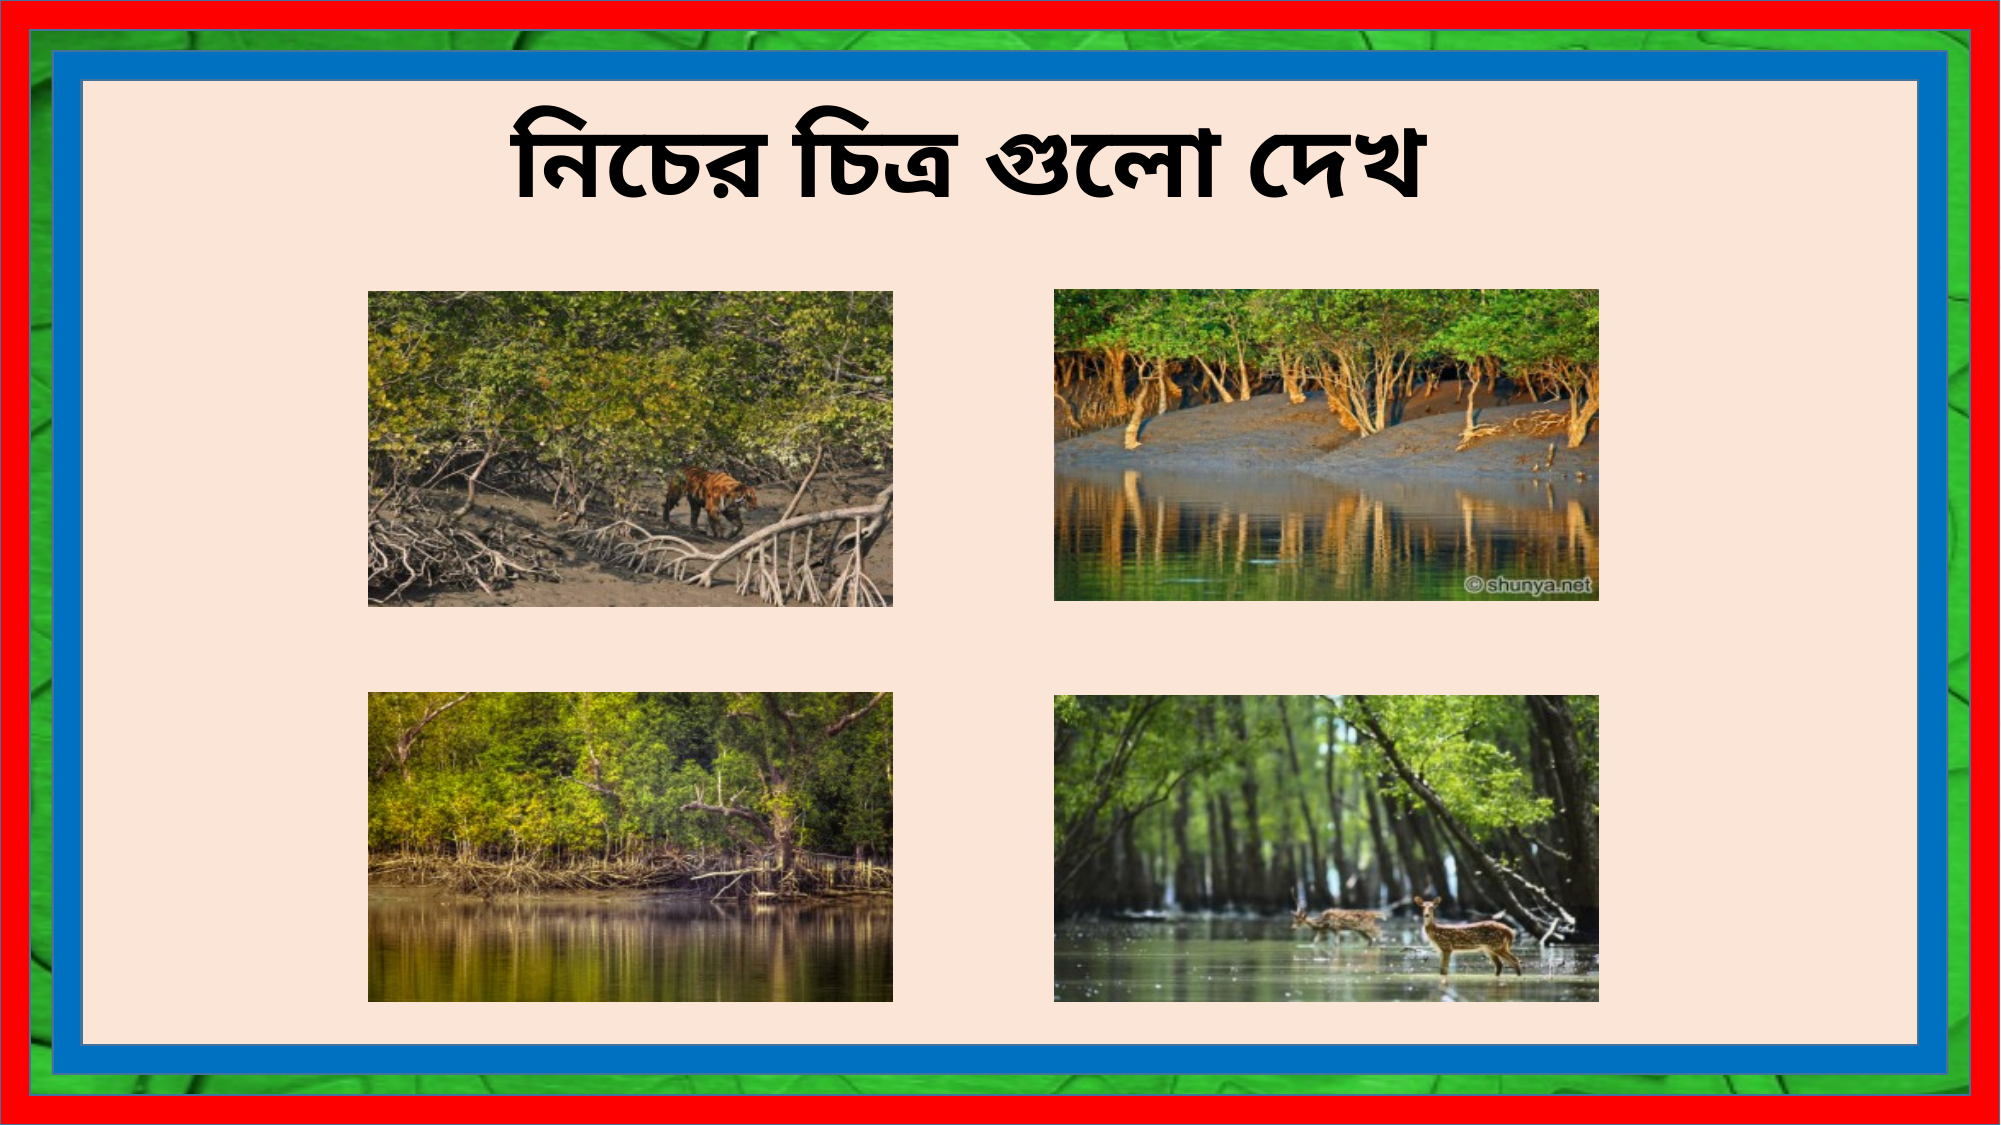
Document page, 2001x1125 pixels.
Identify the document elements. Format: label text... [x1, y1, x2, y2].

text_box [0, 0, 2000, 1125]
text_box নিচের চিত্র গুলো দেখ [496, 90, 1545, 226]
text_box [52, 50, 1948, 1075]
text_box [83, 81, 1917, 1044]
picture [31, 31, 1969, 1094]
